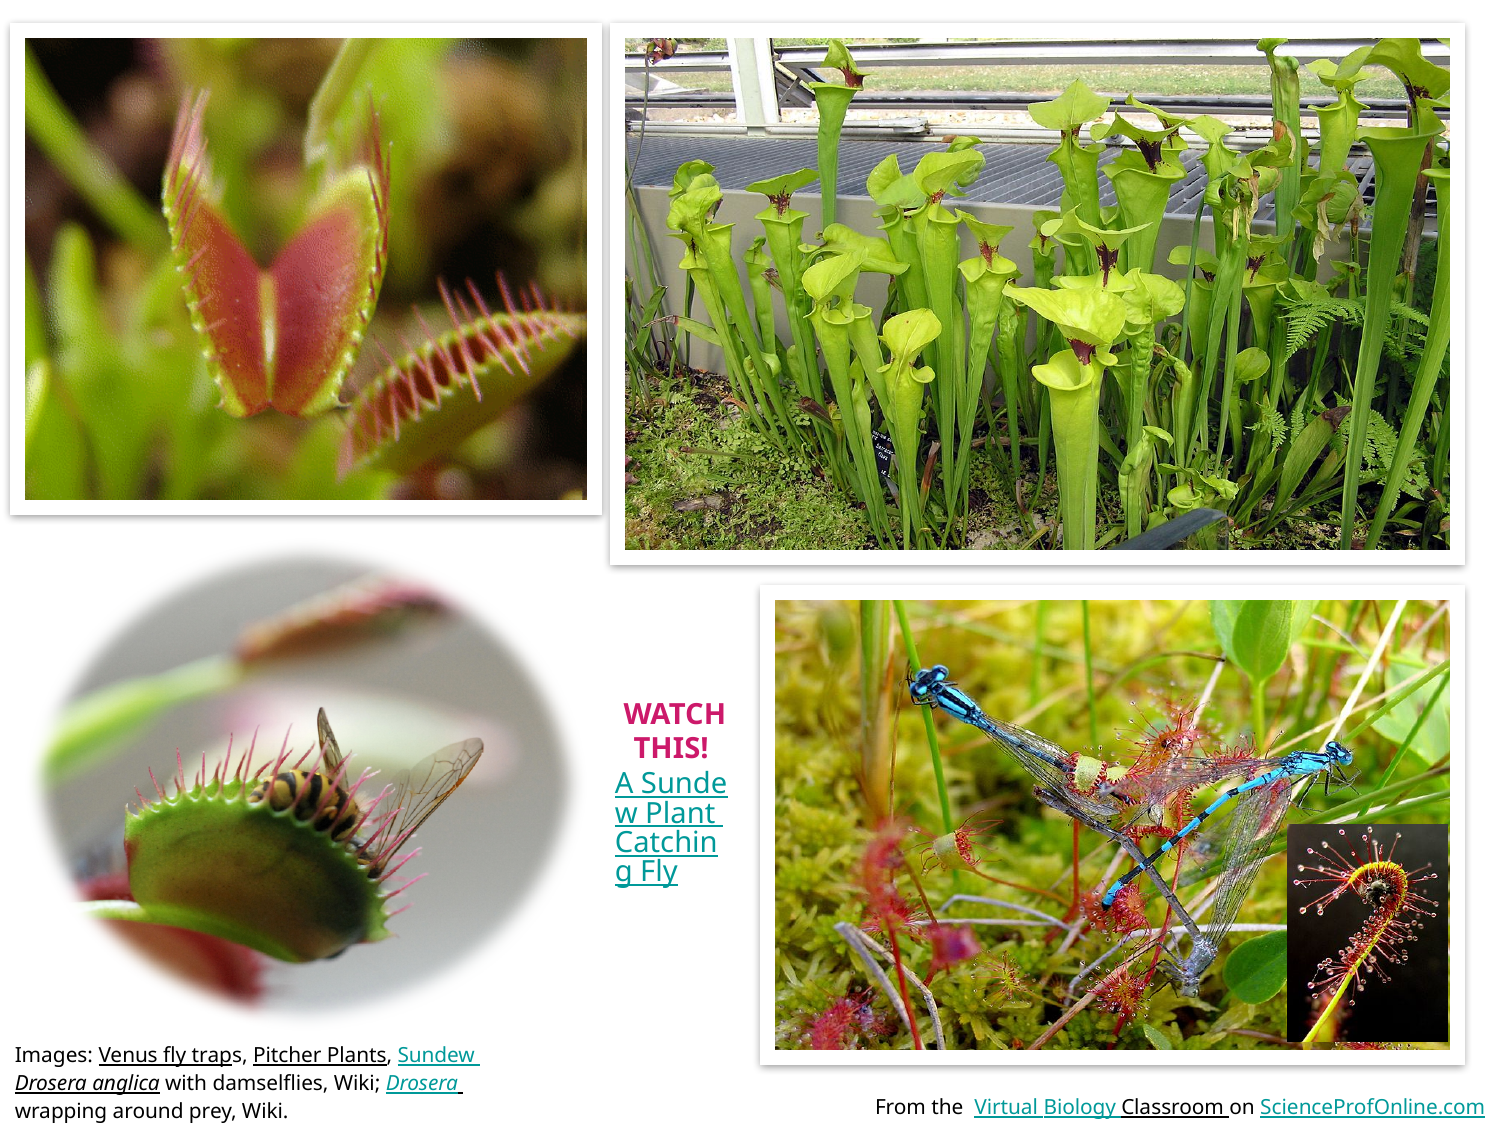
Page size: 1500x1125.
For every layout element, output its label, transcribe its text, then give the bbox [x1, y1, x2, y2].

picture [774, 599, 1451, 1051]
text_box WATCH THIS! A Sundew Plant Catching Fly [599, 687, 750, 812]
picture [624, 37, 1451, 551]
text_box Images: Venus fly traps, Pitcher Plants, Sundew Drosera anglica with damselflies, Wiki; Drosera wrapping around prey, Wiki. [0, 1034, 500, 1125]
picture [24, 37, 588, 501]
picture [24, 537, 588, 1032]
text_box From the Virtual Biology Classroom on ScienceProfOnline.com [812, 1086, 1500, 1125]
